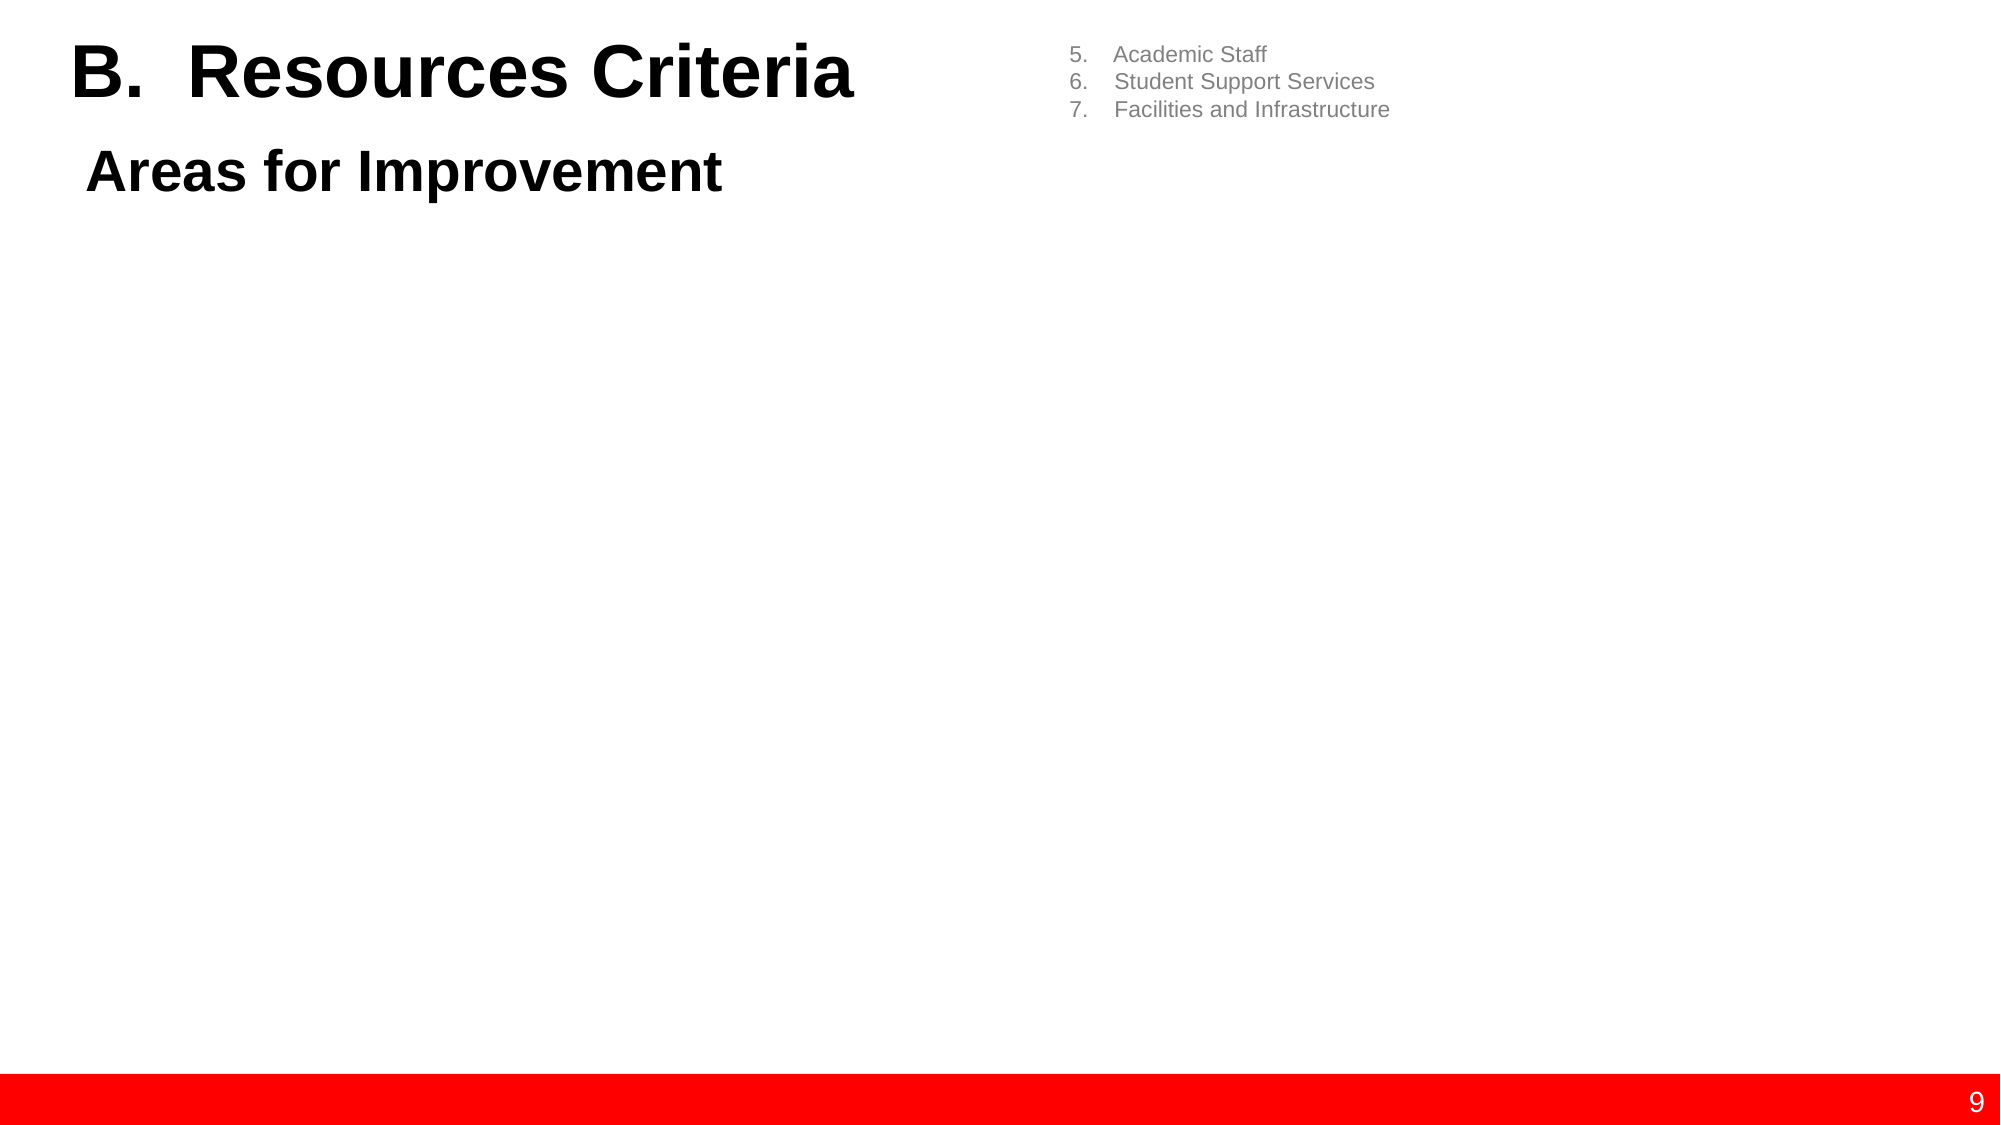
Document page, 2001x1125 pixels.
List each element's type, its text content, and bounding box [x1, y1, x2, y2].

list Areas for Improvement [70, 125, 1903, 1007]
text_box 5. Academic Staff 6. Student Support Services 7. Facilities and Infrastructure [1054, 31, 1406, 129]
title B. Resources Criteria [55, 0, 1010, 136]
slide_number 9 [1533, 1075, 2000, 1125]
